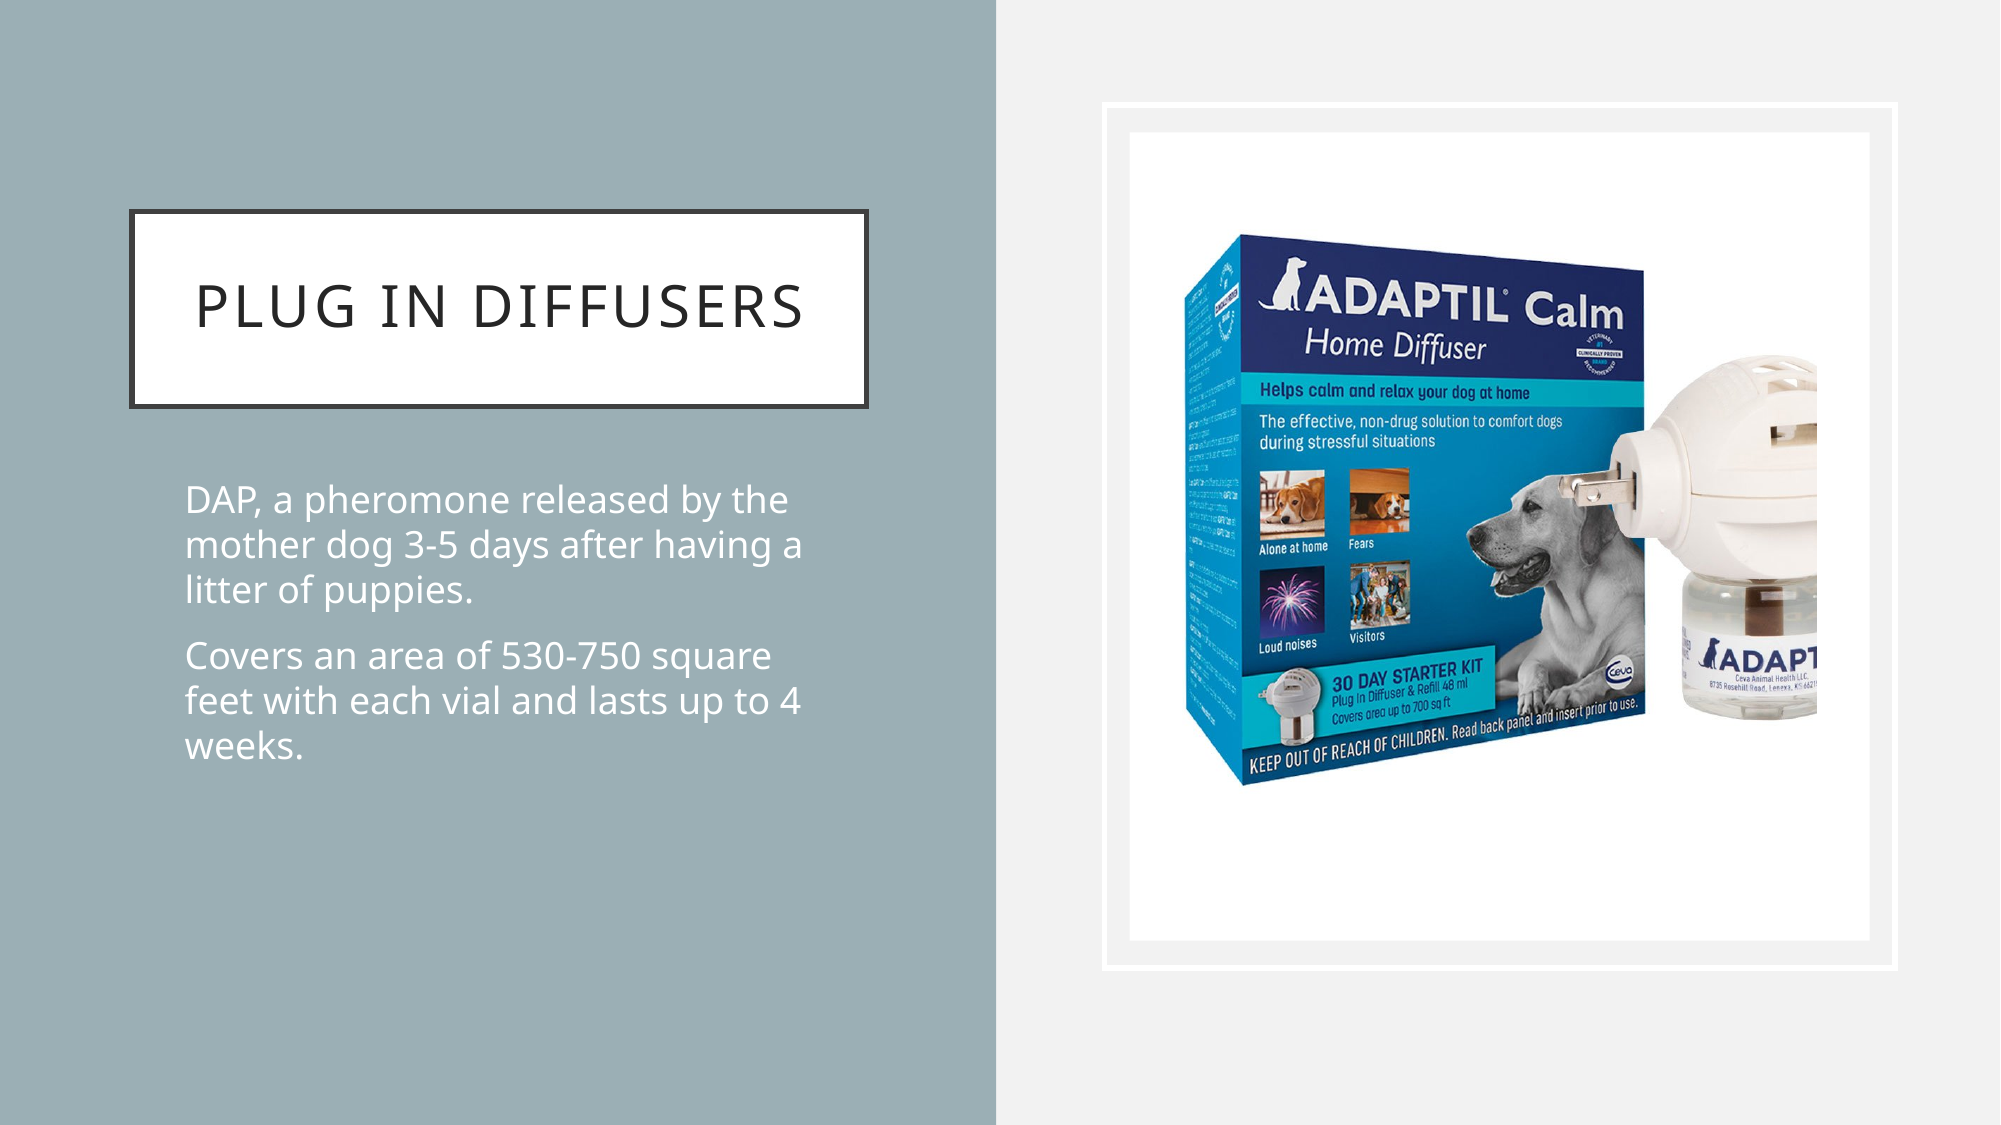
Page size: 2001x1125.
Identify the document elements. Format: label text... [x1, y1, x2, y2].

list DAP, a pheromone released by the mother dog 3-5 days after having a litter of puppies. Covers an area of 530-750 square feet with each vial and lasts up to 4 weeks. [131, 468, 867, 969]
picture [1182, 184, 1817, 889]
text_box [1103, 104, 1896, 969]
text_box [0, 0, 997, 1125]
title Plug in Diffusers [129, 209, 869, 409]
text_box [1129, 131, 1871, 942]
